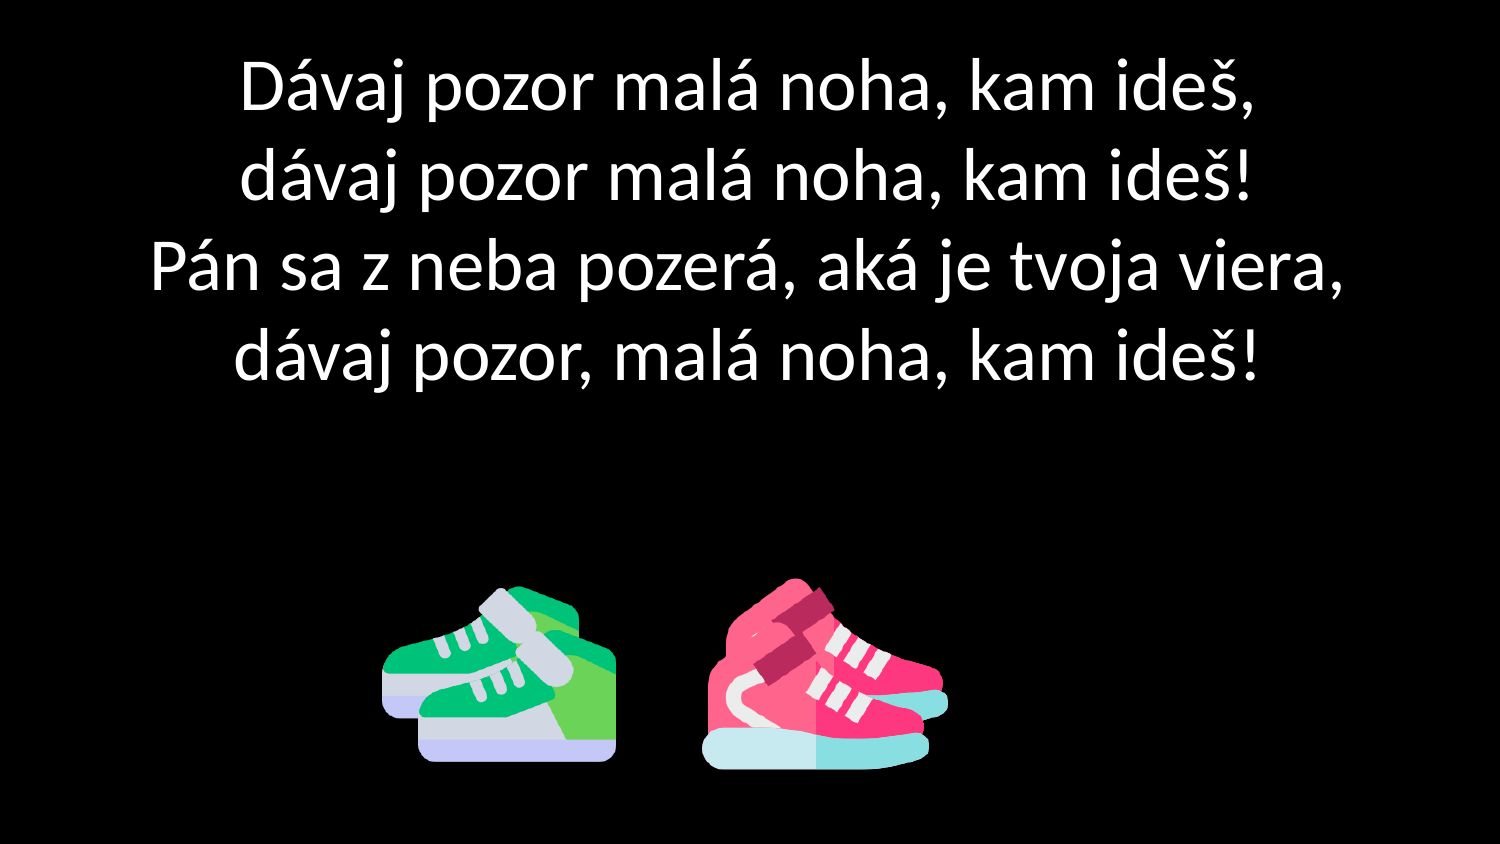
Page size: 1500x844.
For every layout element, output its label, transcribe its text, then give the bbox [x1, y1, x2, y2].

title Dávaj pozor malá noha, kam ideš, dávaj pozor malá noha, kam ideš! Pán sa z neba pozerá, aká je tvoja viera, dávaj pozor, malá noha, kam ideš! [21, 27, 1476, 825]
picture [701, 538, 948, 810]
picture [381, 556, 616, 791]
